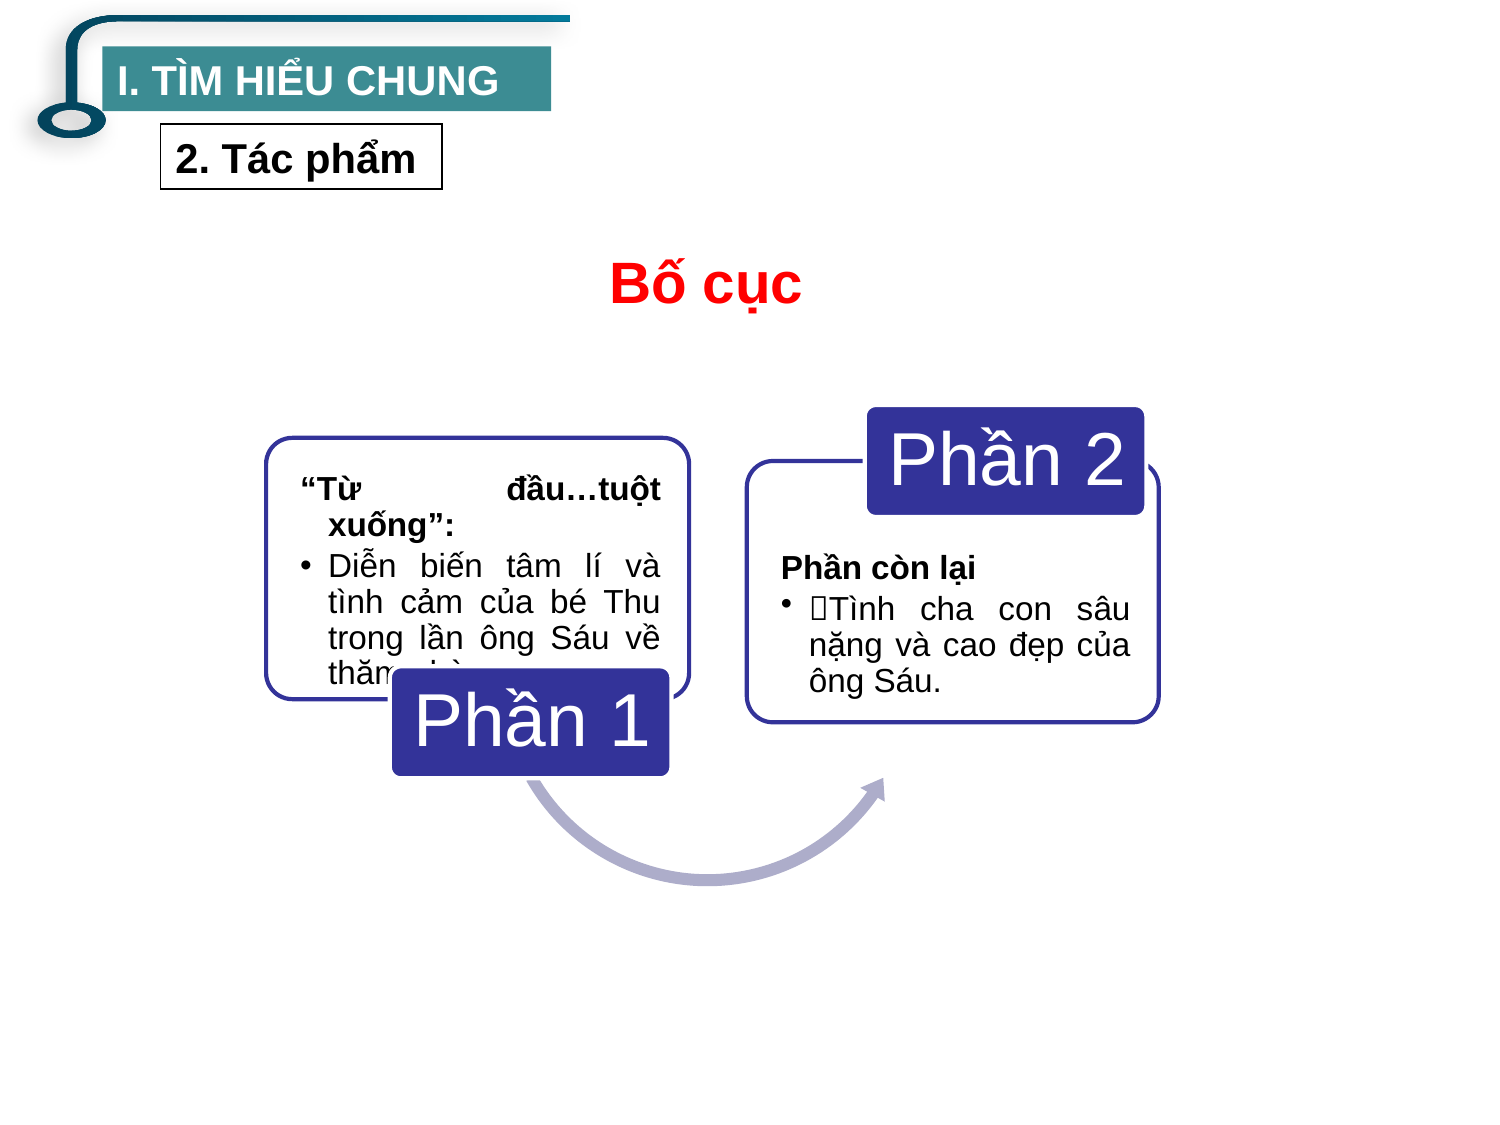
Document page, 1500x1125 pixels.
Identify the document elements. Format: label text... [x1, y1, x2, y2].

text_box Bố cục [537, 237, 875, 323]
text_box [35, 12, 573, 141]
text_box I. TÌM HIỂU CHUNG [102, 46, 552, 112]
text_box 2. Tác phẩm [160, 124, 442, 189]
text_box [137, 324, 1288, 859]
